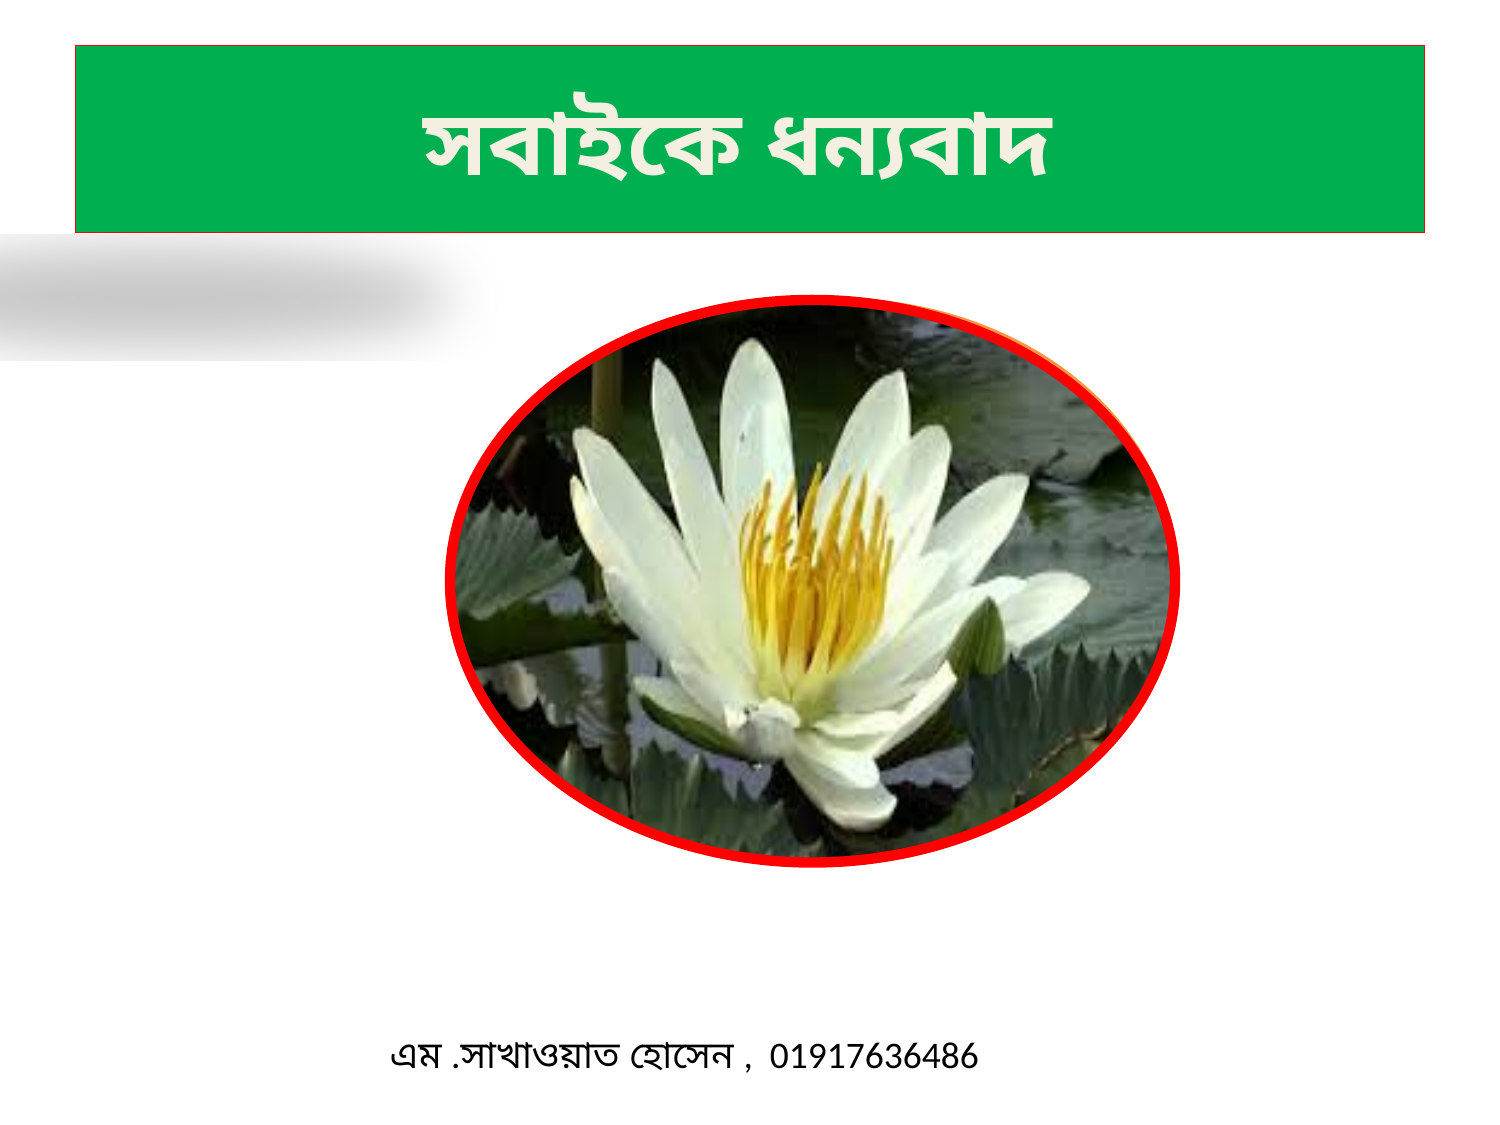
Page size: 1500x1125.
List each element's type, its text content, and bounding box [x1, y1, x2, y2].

text_box এম .সাখাওয়াত হোসেন , 01917636486 [374, 1024, 1125, 1125]
title সবাইকে ধন্যবাদ [75, 45, 1425, 233]
picture [449, 299, 1176, 863]
